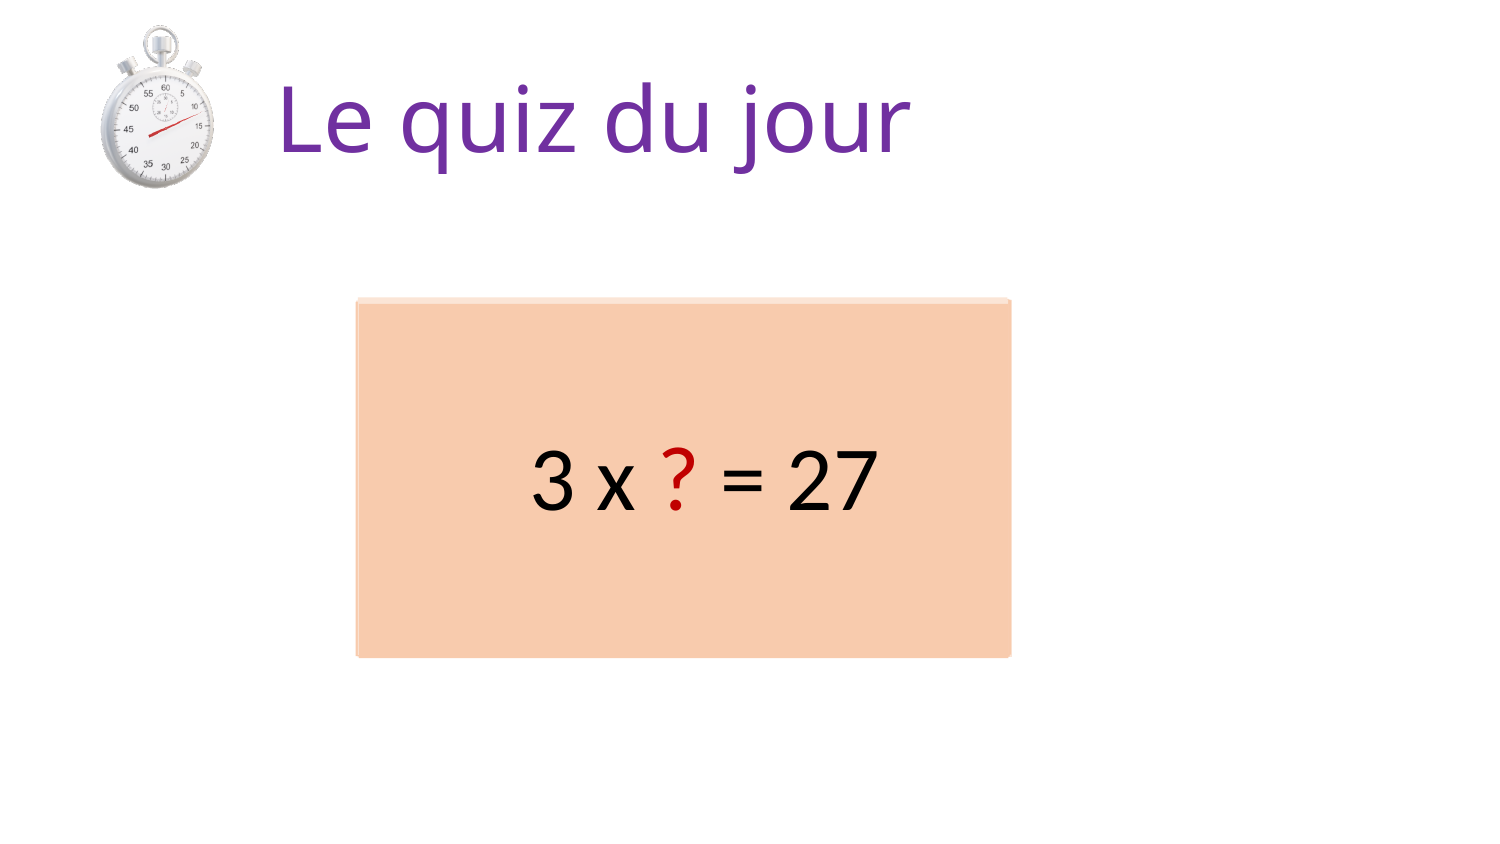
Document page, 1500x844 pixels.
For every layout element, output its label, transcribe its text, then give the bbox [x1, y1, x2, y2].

text_box 5 x 7 = ? [358, 299, 1009, 303]
text_box Le quiz du jour [137, 66, 1052, 222]
picture [98, 17, 227, 197]
text_box 3 x ? = 27 [358, 303, 1009, 659]
